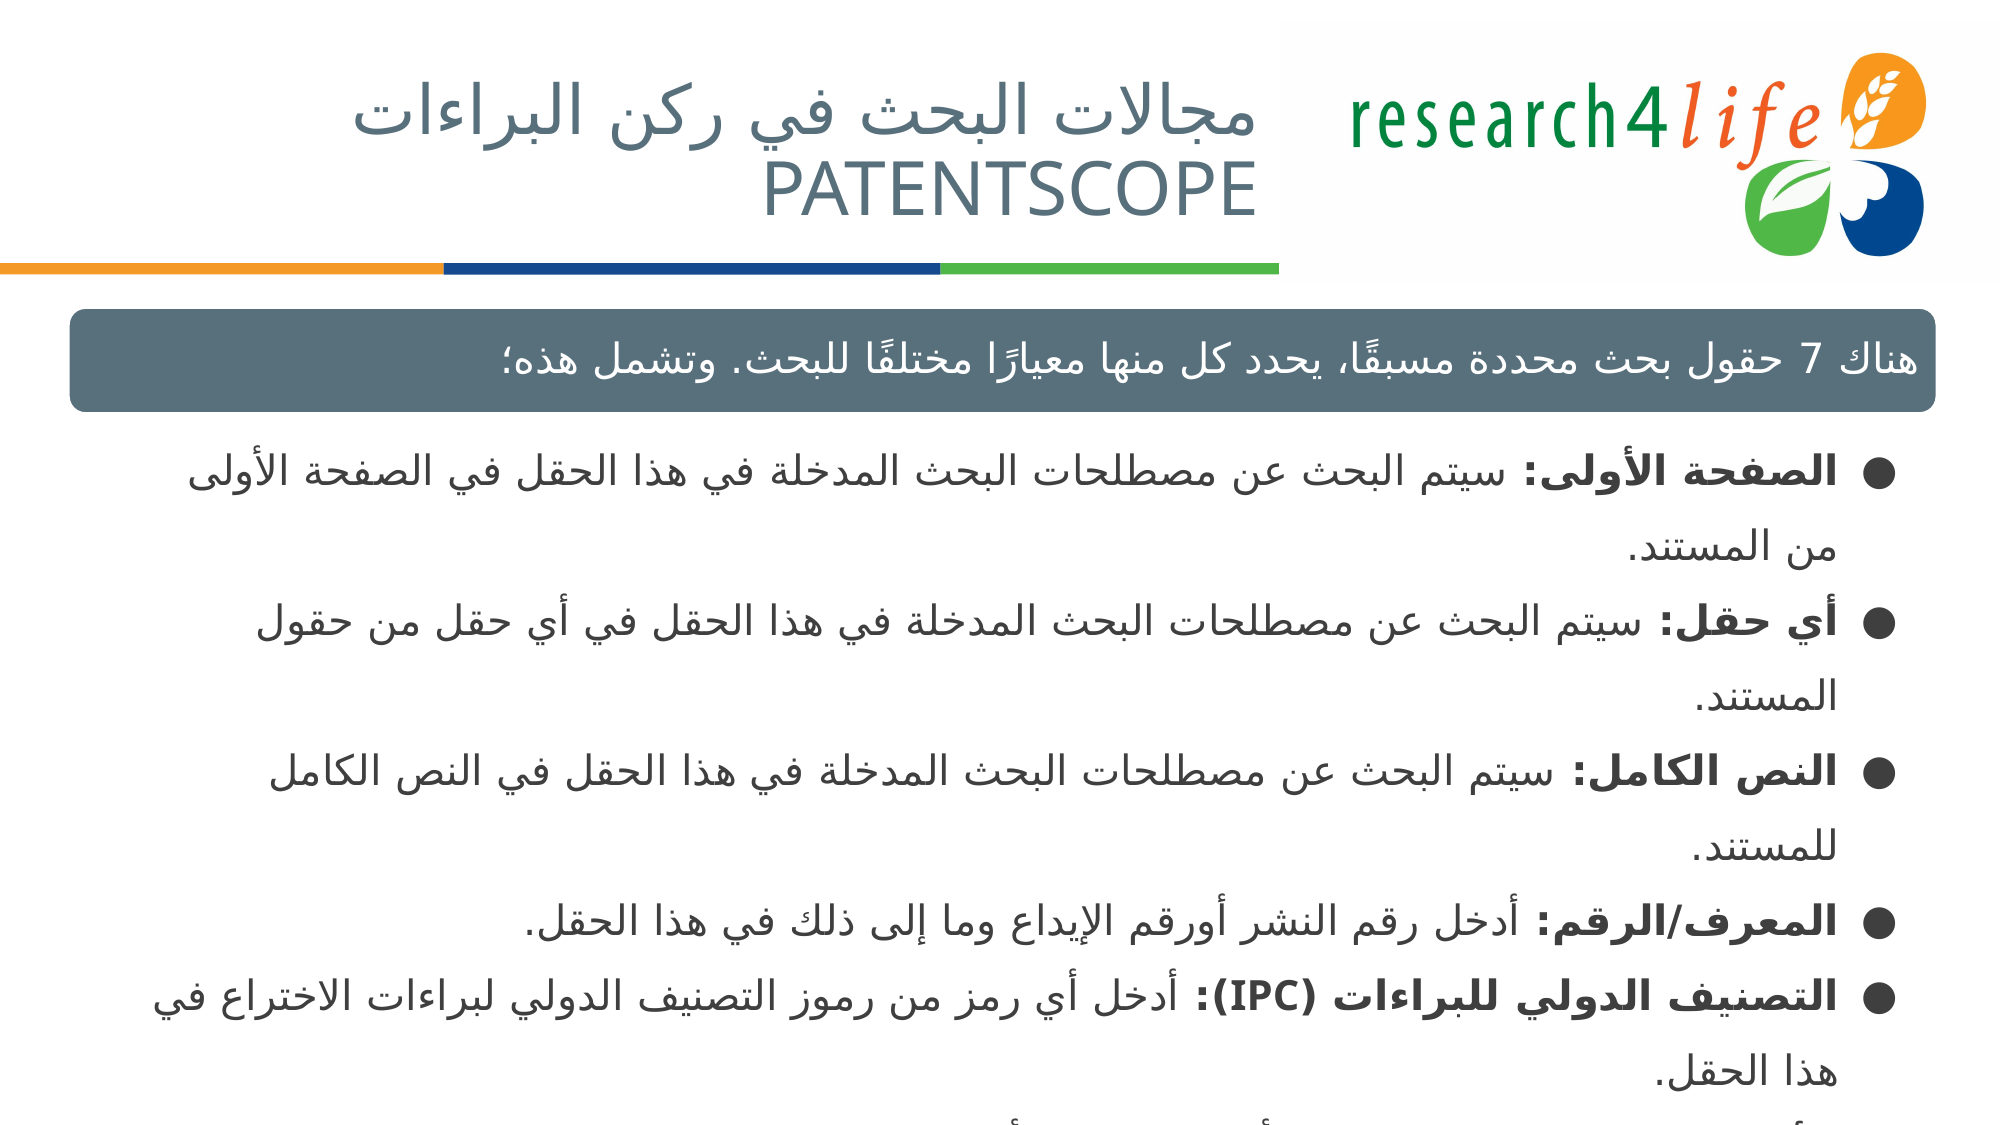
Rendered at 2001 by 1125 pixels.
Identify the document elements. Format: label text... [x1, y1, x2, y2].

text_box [67, 306, 1938, 1081]
title مجالات البحث في ركن البراءات PATENTSCOPE [0, 62, 1275, 240]
picture [1279, 22, 2000, 285]
